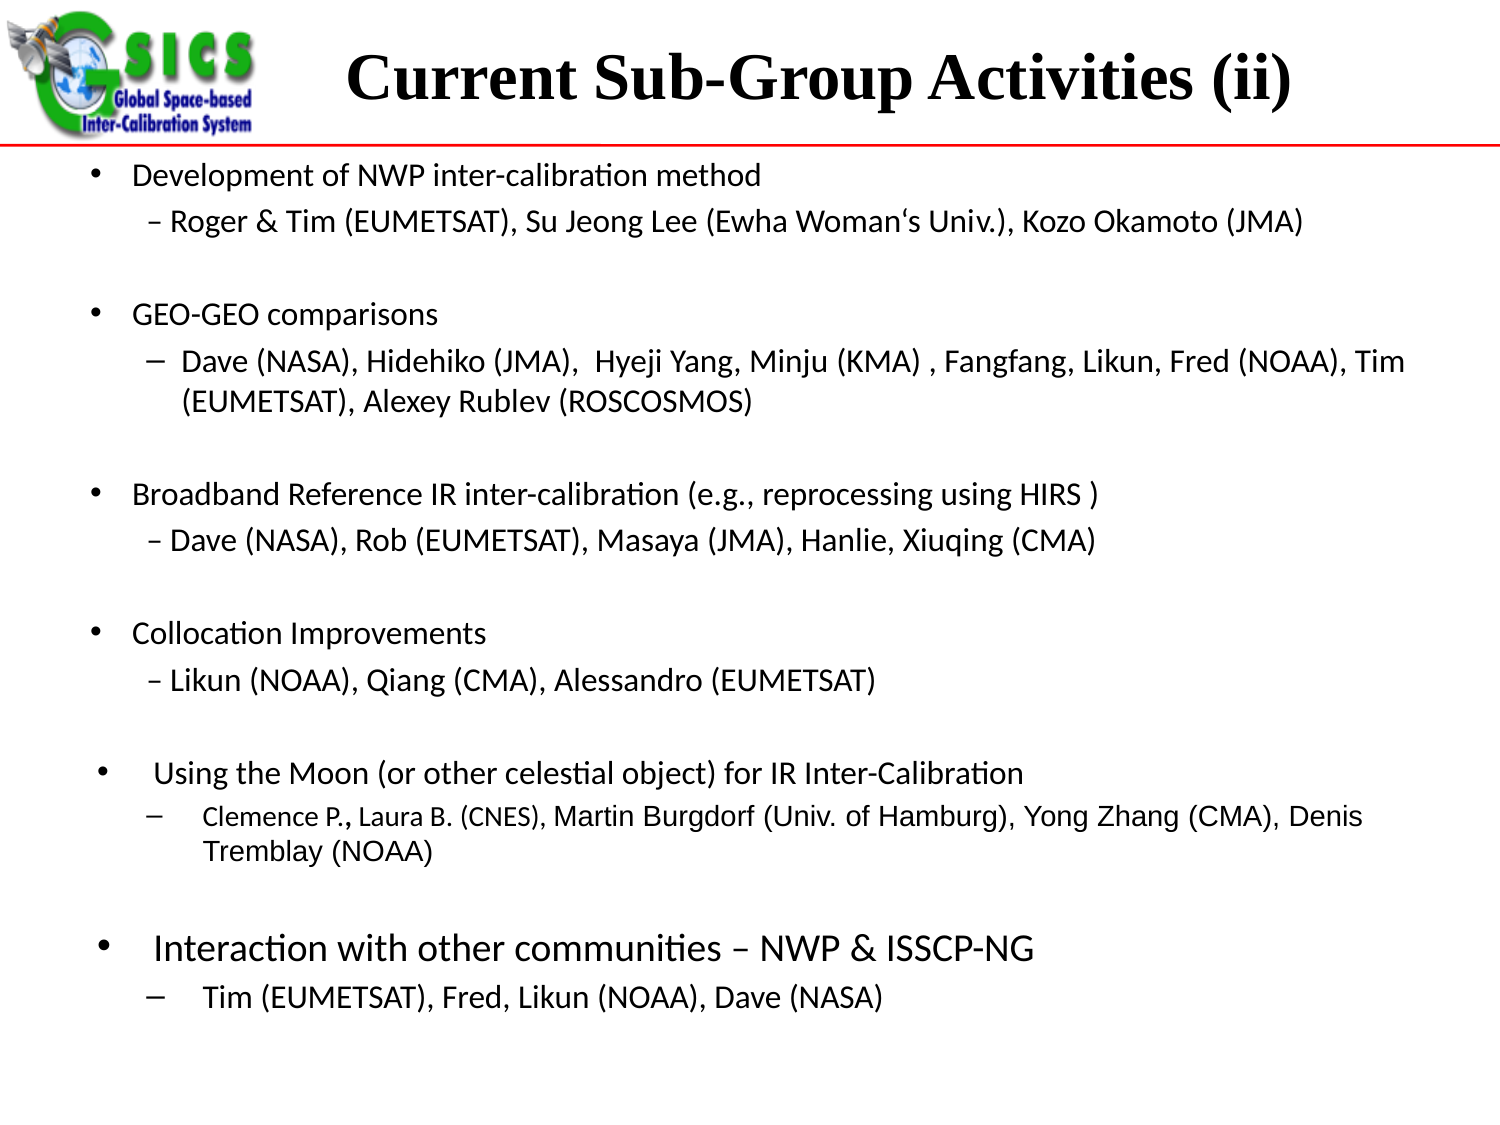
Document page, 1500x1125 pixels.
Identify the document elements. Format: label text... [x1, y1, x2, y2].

picture [0, 2, 214, 143]
title Current Sub-Group Activities (ii) [214, 0, 1425, 145]
list Development of NWP inter-calibration method – Roger & Tim (EUMETSAT), Su Jeong Lee (Ewha Woman‘s Univ.), Kozo Okamoto (JMA) GEO-GEO comparisons Dave (NASA), Hidehiko (JMA), Hyeji Yang, Minju (KMA) , Fangfang, Likun, Fred (NOAA), Tim (EUMETSAT), Alexey Rublev (ROSCOSMOS) Broadband Reference IR inter-calibration (e.g., reprocessing using HIRS ) – Dave (NASA), Rob (EUMETSAT), Masaya (JMA), Hanlie, Xiuqing (CMA) Collocation Improvements – Likun (NOAA), Qiang (CMA), Alessandro (EUMETSAT) Using the Moon (or other celestial object) for IR Inter-Calibration Clemence P., Laura B. (CNES), Martin Burgdorf (Univ. of Hamburg), Yong Zhang (CMA), Denis Tremblay (NOAA) Interaction with other communities – NWP & ISSCP-NG Tim (EUMETSAT), Fred, Likun (NOAA), Dave (NASA) [75, 145, 1425, 1125]
